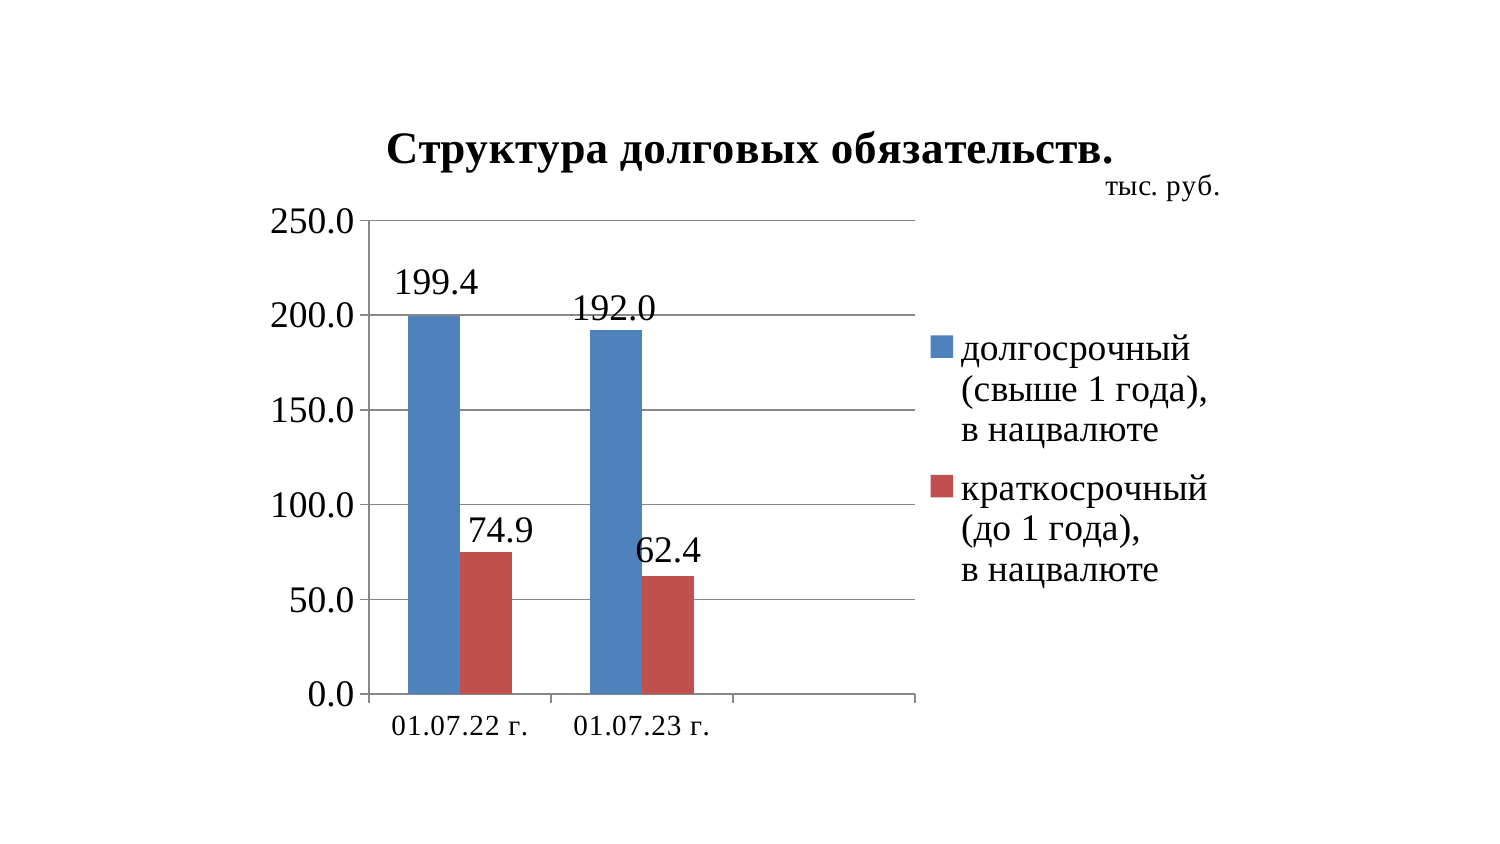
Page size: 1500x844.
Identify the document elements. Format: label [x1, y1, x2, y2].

chart [249, 88, 1251, 756]
